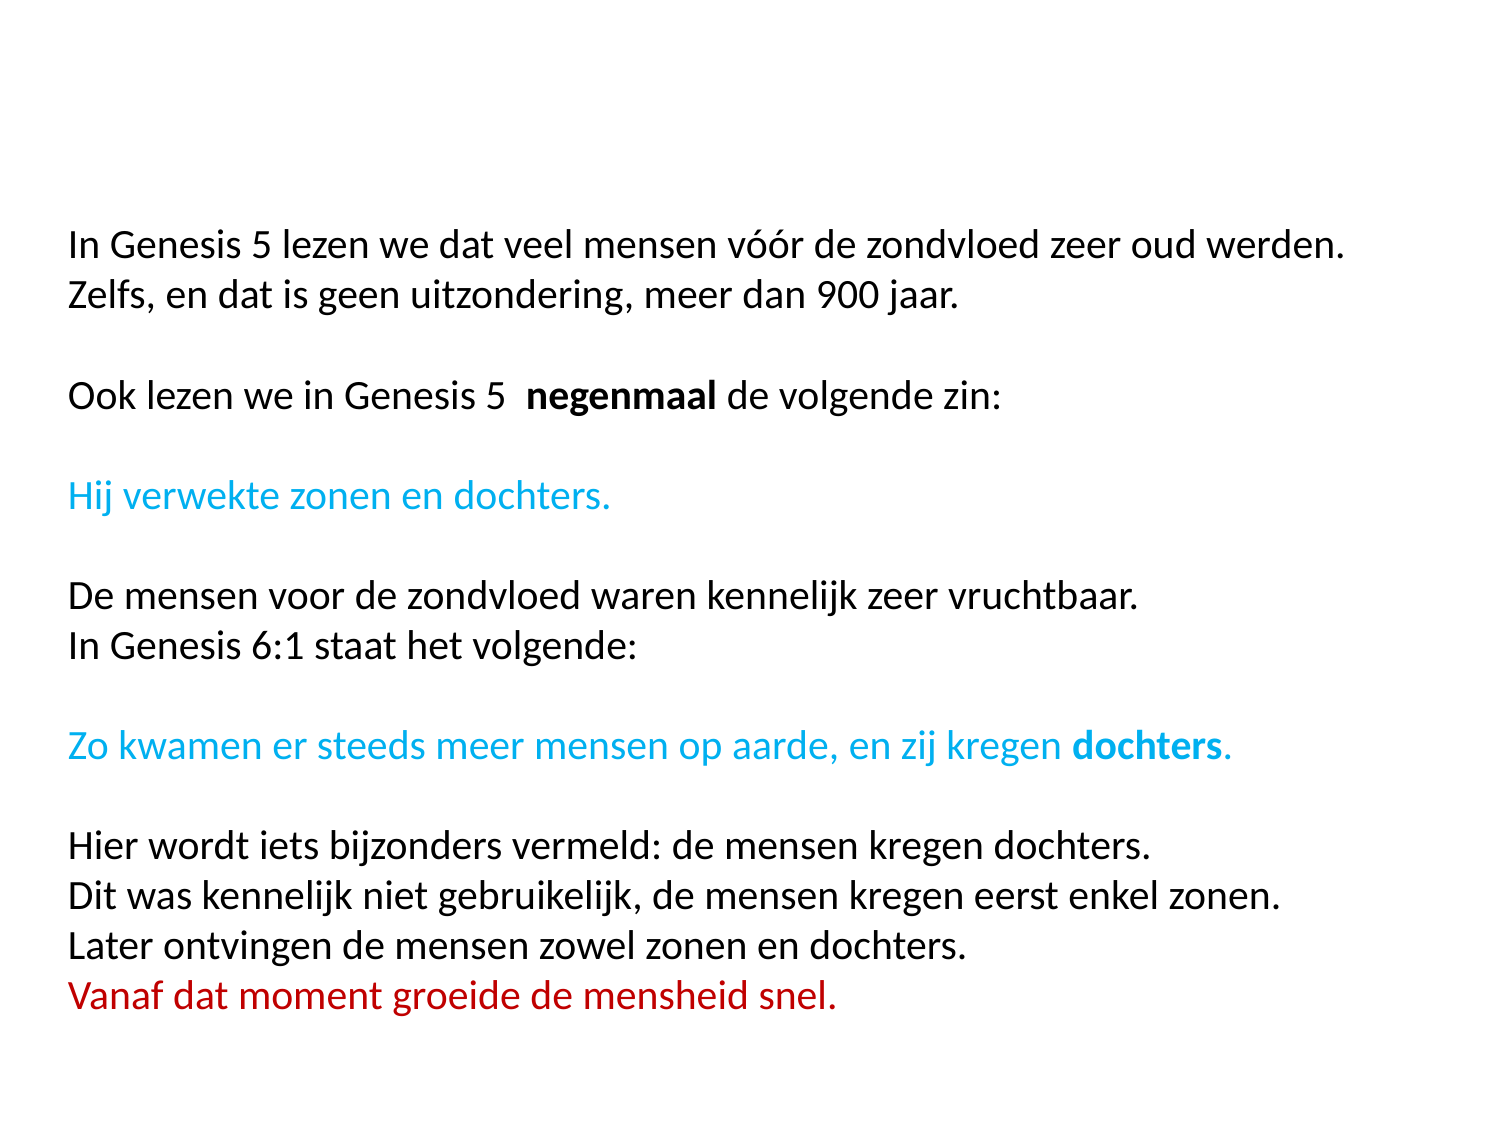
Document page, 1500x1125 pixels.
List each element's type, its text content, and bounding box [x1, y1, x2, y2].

text_box In Genesis 5 lezen we dat veel mensen vóór de zondvloed zeer oud werden. Zelfs, en dat is geen uitzondering, meer dan 900 jaar. Ook lezen we in Genesis 5 negenmaal de volgende zin: Hij verwekte zonen en dochters. De mensen voor de zondvloed waren kennelijk zeer vruchtbaar. In Genesis 6:1 staat het volgende: Zo kwamen er steeds meer mensen op aarde, en zij kregen dochters. Hier wordt iets bijzonders vermeld: de mensen kregen dochters. Dit was kennelijk niet gebruikelijk, de mensen kregen eerst enkel zonen. Later ontvingen de mensen zowel zonen en dochters. Vanaf dat moment groeide de mensheid snel. [53, 89, 1447, 1025]
